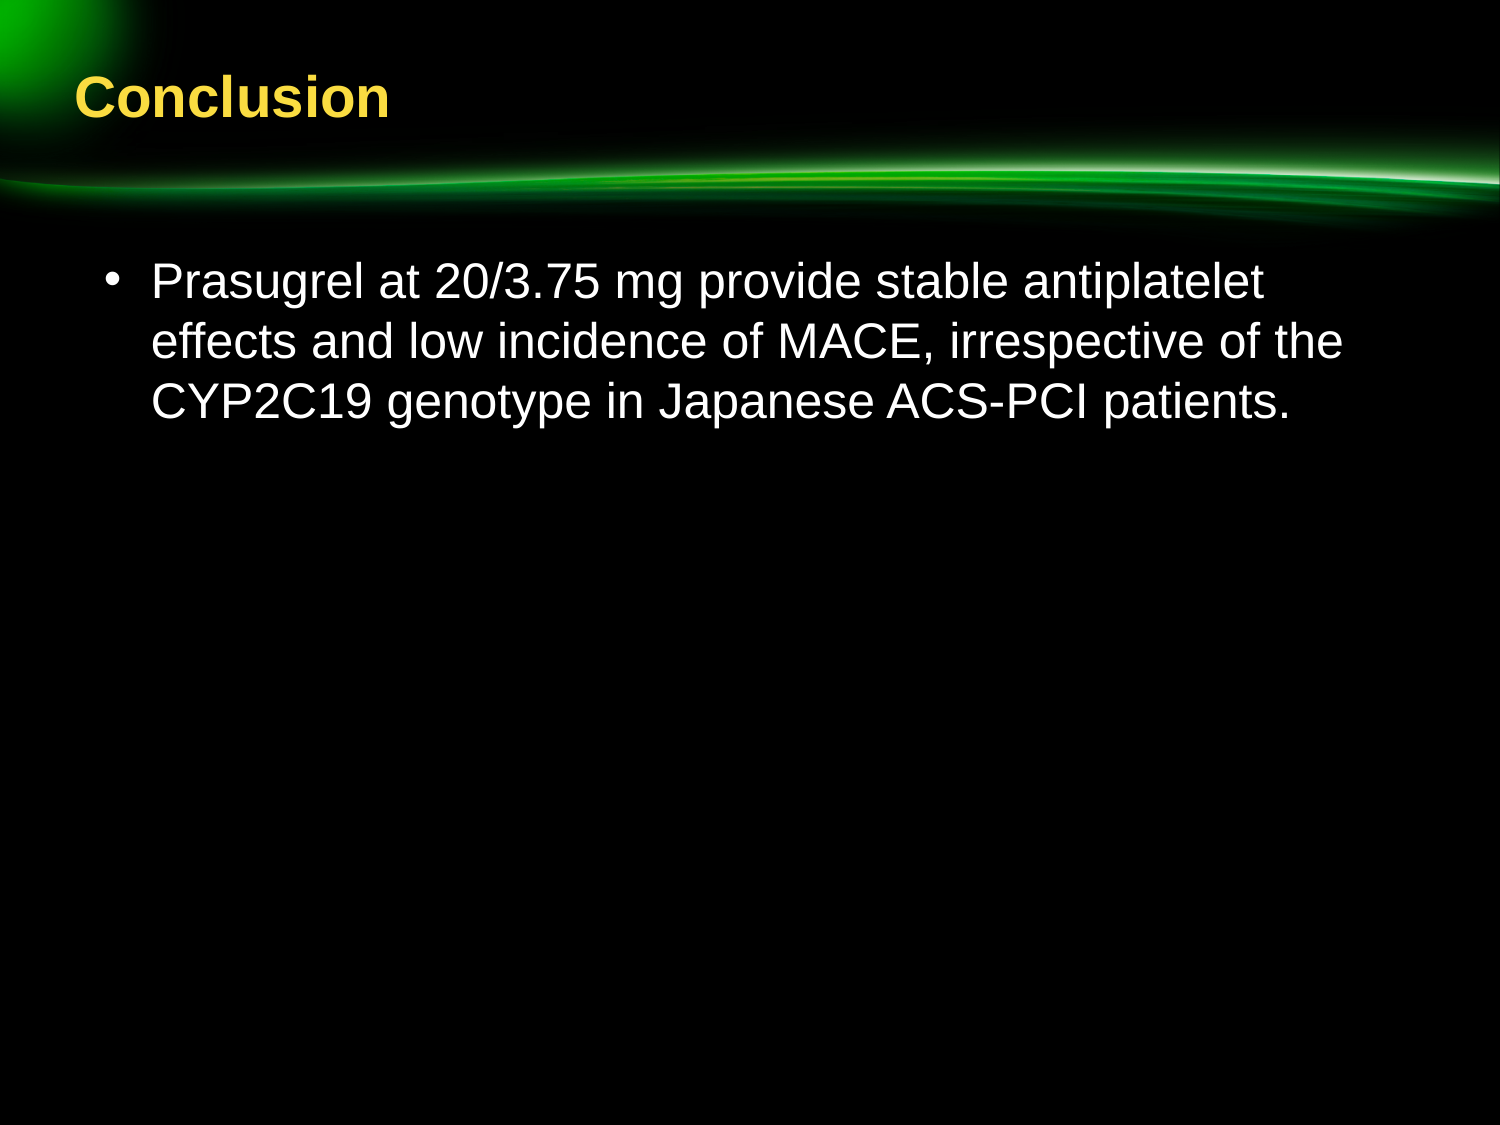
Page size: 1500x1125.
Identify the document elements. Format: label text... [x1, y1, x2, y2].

picture [0, 0, 1500, 250]
text_box Prasugrel at 20/3.75 mg provide stable antiplatelet effects and low incidence of MACE, irrespective of the CYP2C19 genotype in Japanese ACS-PCI patients. [89, 241, 1415, 436]
title Conclusion [59, 11, 1410, 176]
